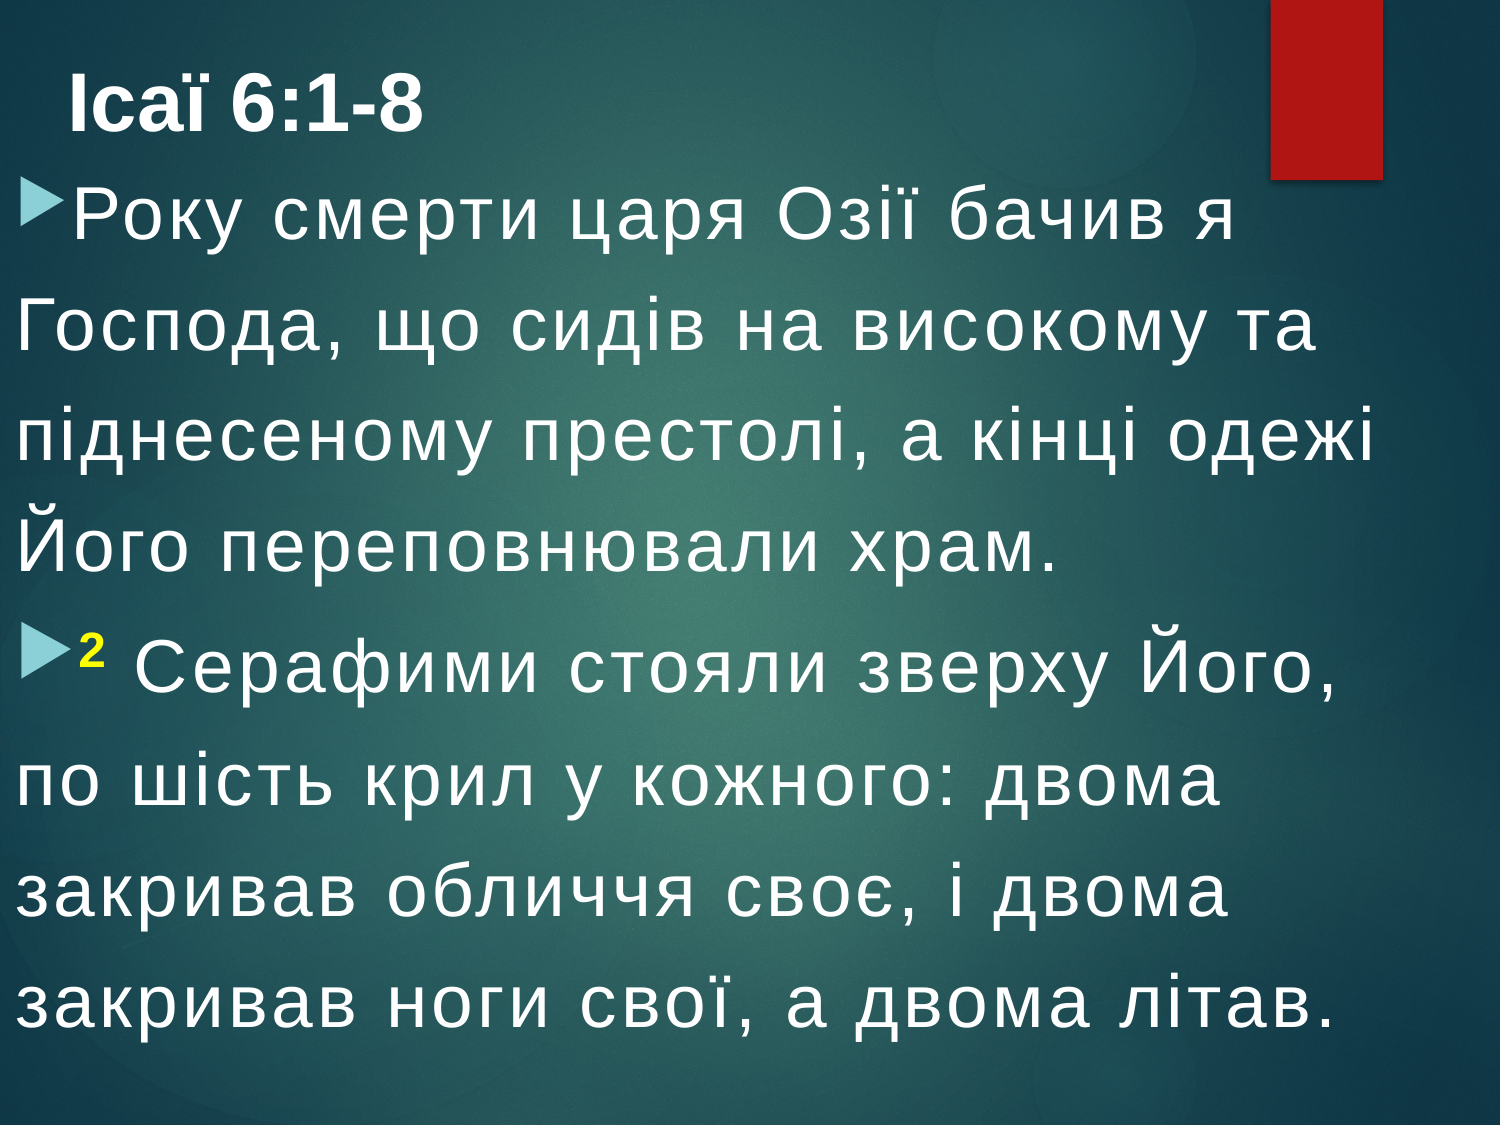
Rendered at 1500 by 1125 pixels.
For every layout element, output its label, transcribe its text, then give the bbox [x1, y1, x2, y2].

list Року смерти царя Озії бачив я Господа, що сидів на високому та піднесеному престолі, а кінці одежі Його переповнювали храм. 2 Серафими стояли зверху Його, по шість крил у кожного: двома закривав обличчя своє, і двома закривав ноги свої, а двома літав. [0, 156, 1500, 1125]
text_box Ісаї 6:1-8 [52, 40, 1058, 156]
